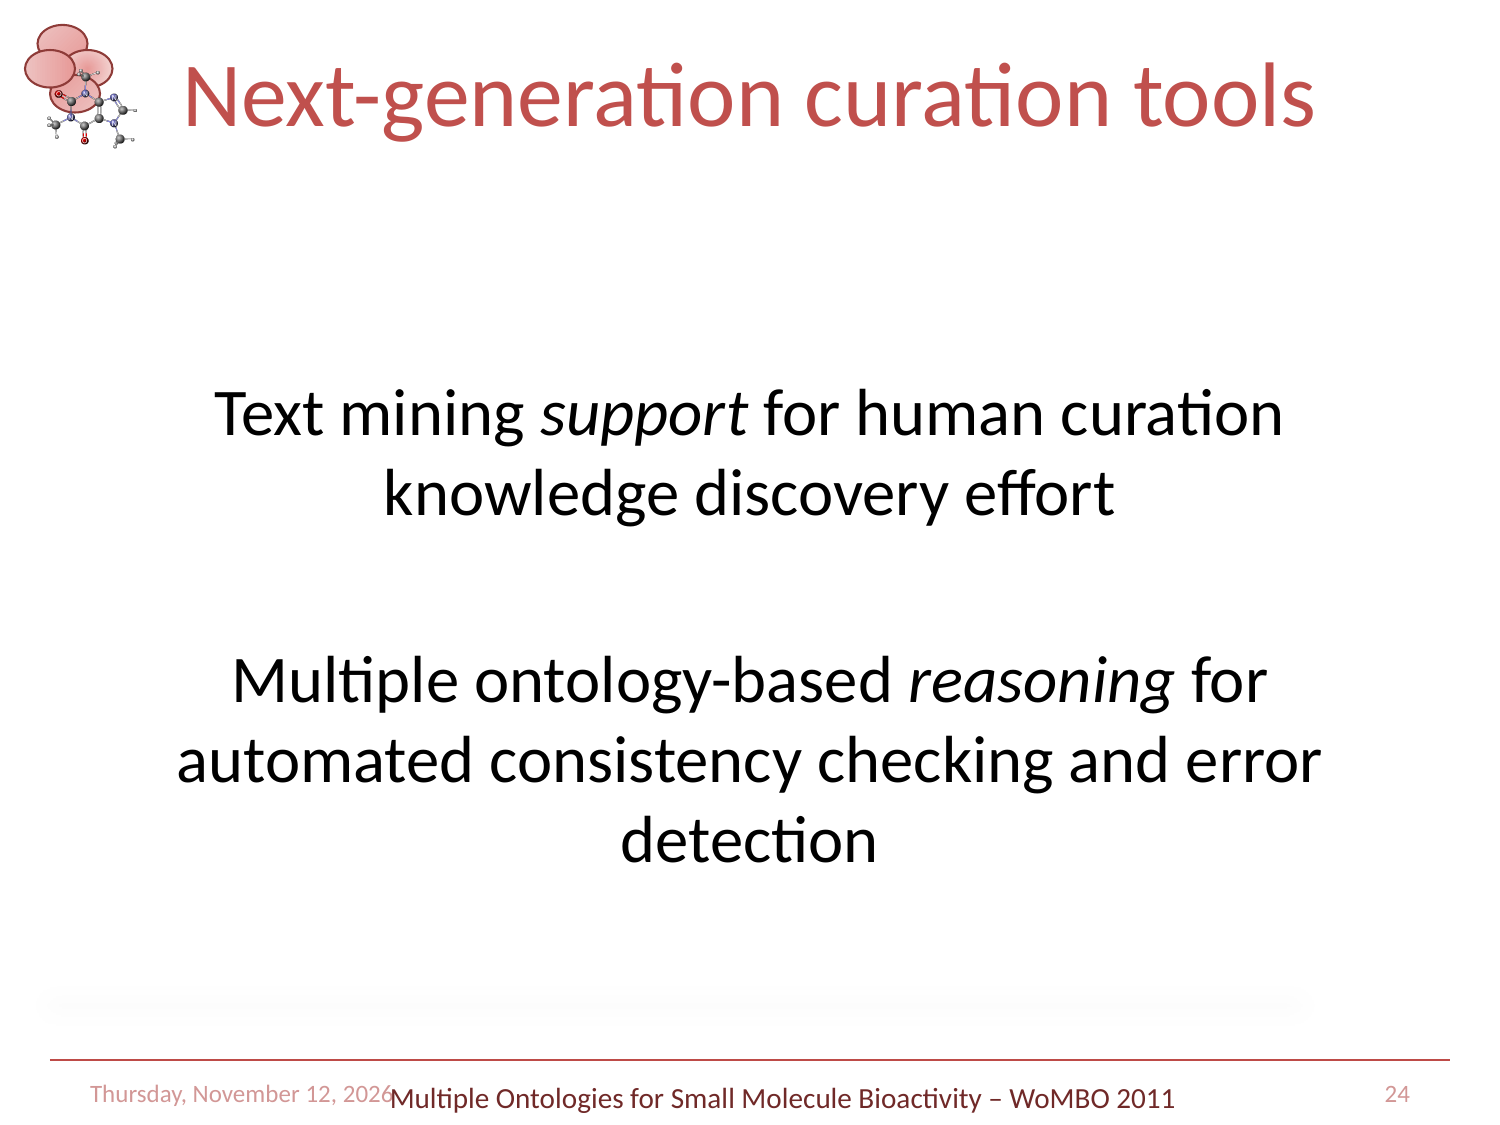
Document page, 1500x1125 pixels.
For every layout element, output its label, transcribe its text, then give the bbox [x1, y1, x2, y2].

list Text mining support for human curation knowledge discovery effort Multiple ontology-based reasoning for automated consistency checking and error detection [75, 174, 1425, 1050]
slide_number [75, 1072, 375, 1113]
picture [37, 62, 149, 160]
title Next-generation curation tools [75, 24, 1425, 155]
slide_number 24 [1210, 1072, 1425, 1113]
footer Multiple Ontologies for Small Molecule Bioactivity – WoMBO 2011 [375, 1072, 1210, 1125]
